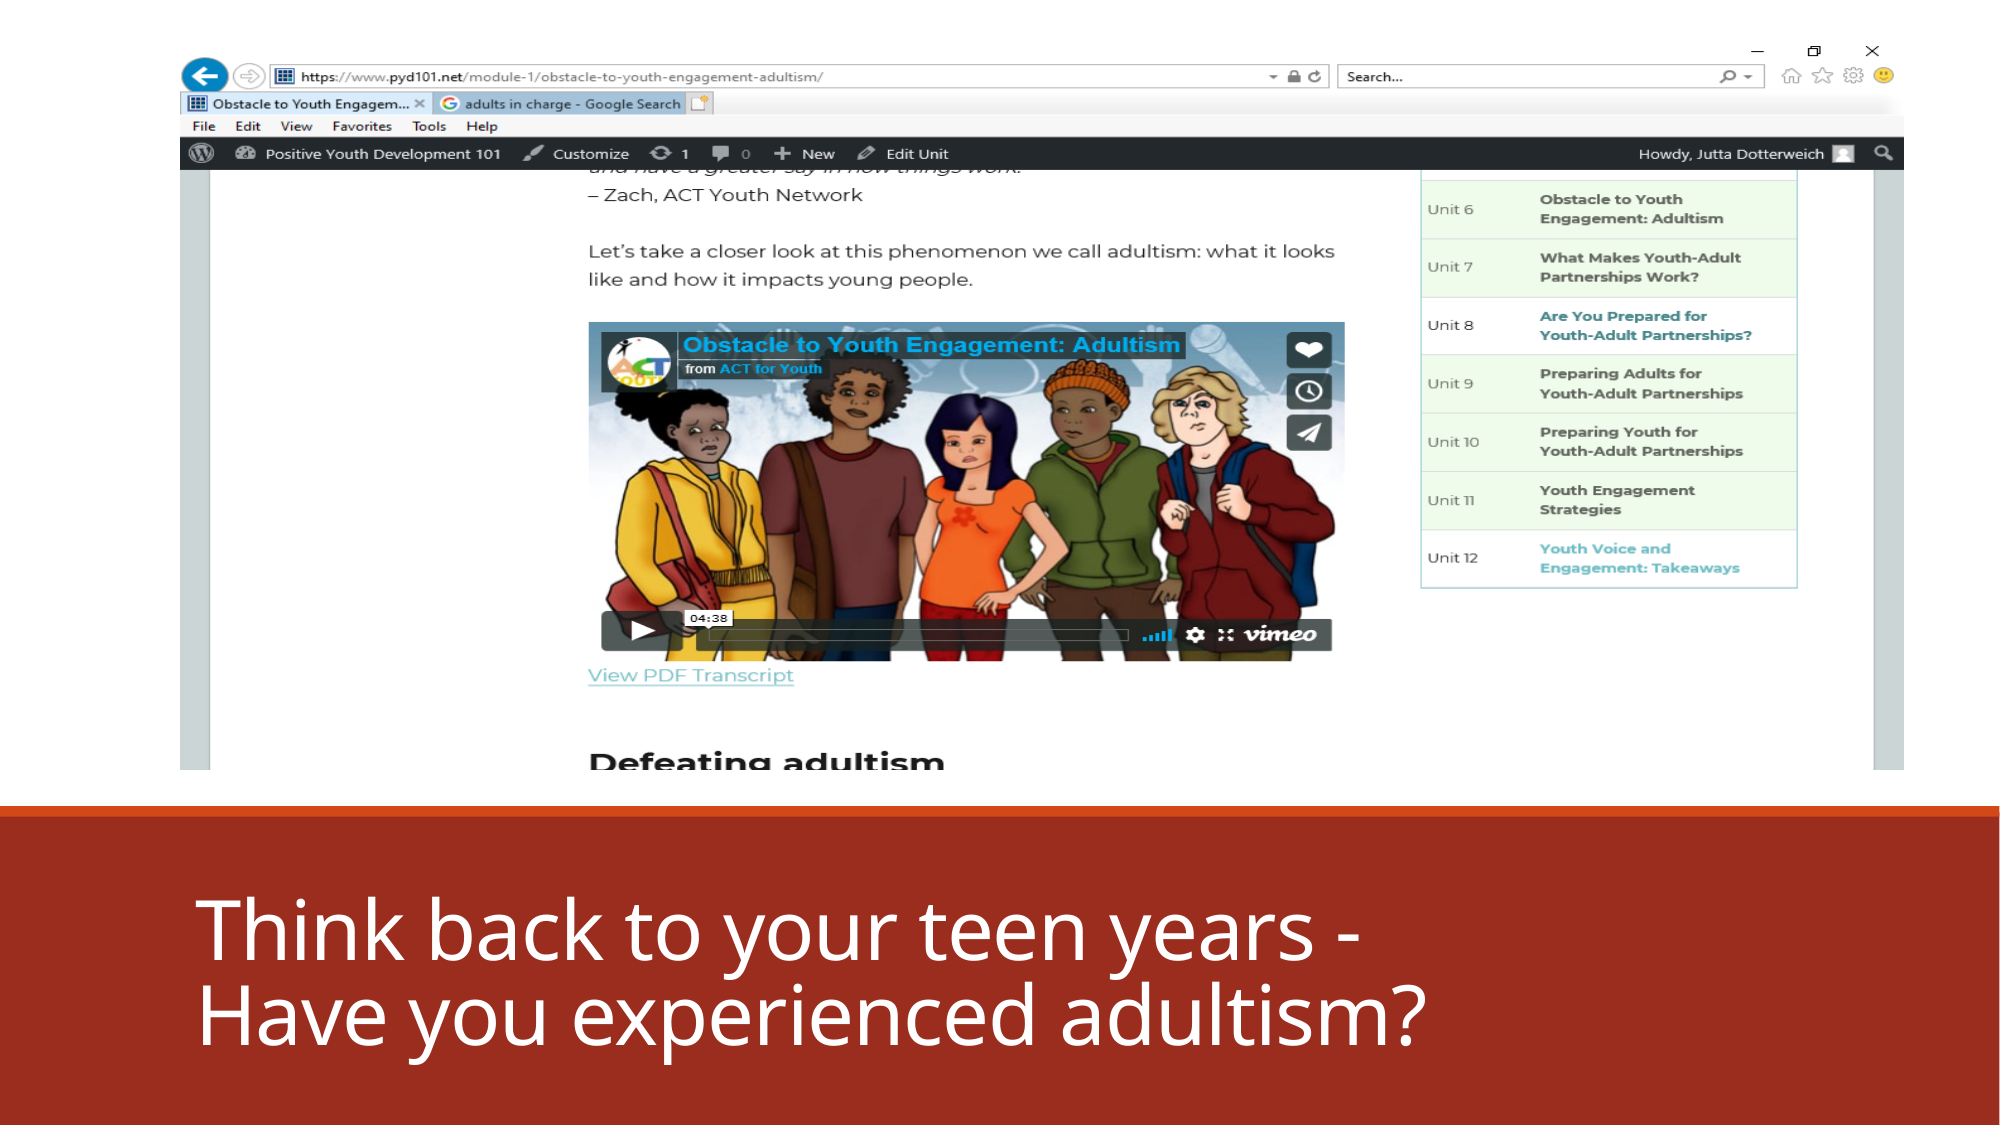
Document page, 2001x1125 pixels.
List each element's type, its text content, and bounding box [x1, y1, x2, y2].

title Think back to your teen years - Have you experienced adultism? [180, 832, 1863, 1063]
picture [179, 36, 1904, 770]
